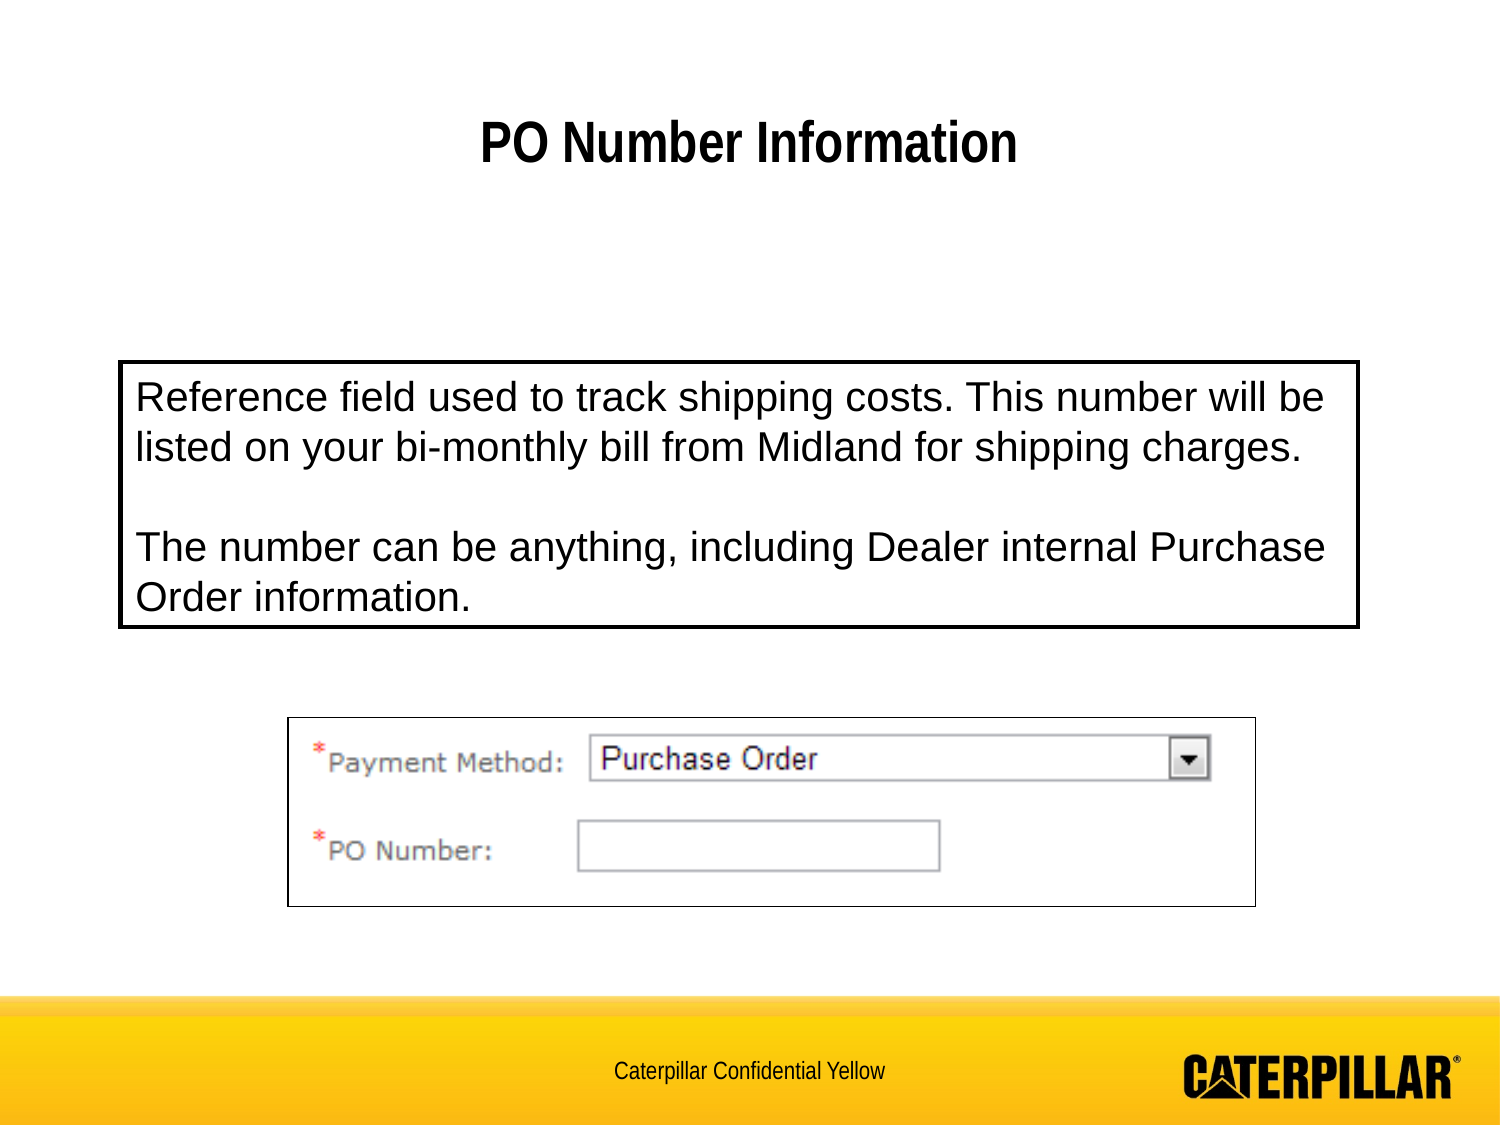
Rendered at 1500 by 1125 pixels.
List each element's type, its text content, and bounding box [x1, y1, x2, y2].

title PO Number Information [75, 45, 1425, 233]
text_box Reference field used to track shipping costs. This number will be listed on your bi-monthly bill from Midland for shipping charges. The number can be anything, including Dealer internal Purchase Order information. [120, 362, 1359, 628]
picture [0, 1, 1500, 1125]
